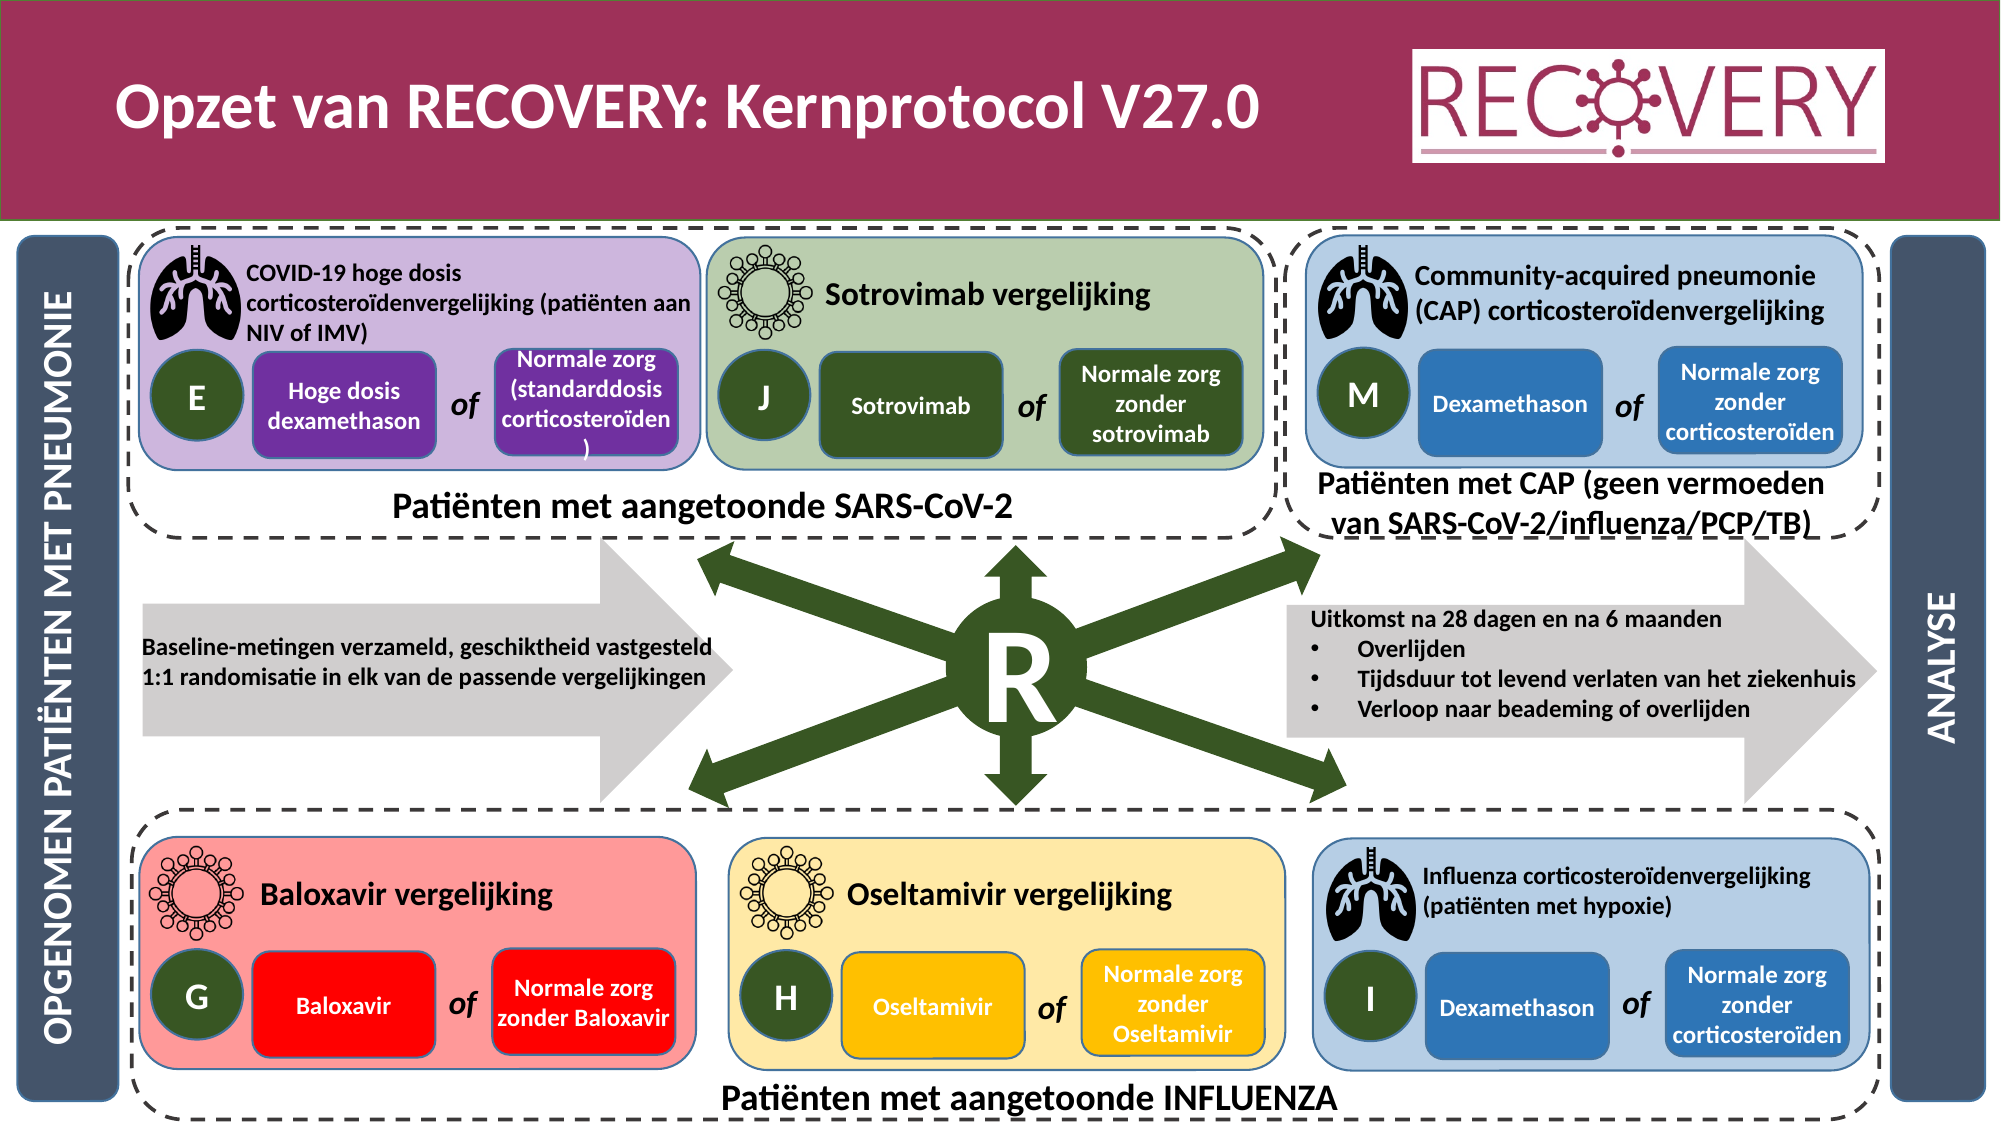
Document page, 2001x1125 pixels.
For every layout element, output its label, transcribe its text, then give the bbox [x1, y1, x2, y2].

text_box Patiënten met aangetoonde SARS-CoV-2 [169, 474, 1237, 534]
text_box [1283, 237, 1305, 513]
text_box [1077, 534, 1322, 660]
text_box [141, 534, 687, 622]
text_box [141, 698, 707, 806]
text_box [1312, 226, 1854, 234]
title Opzet van RECOVERY: Kernprotocol V27.0 [100, 0, 1429, 216]
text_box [706, 237, 1264, 470]
text_box Baseline-metingen verzameld, geschiktheid vastgesteld 1:1 randomisatie in elk van de passende vergelijkingen [127, 622, 834, 698]
text_box [155, 226, 1256, 237]
text_box ANALYSE [1889, 731, 1987, 1103]
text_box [1312, 838, 1875, 1071]
text_box [127, 246, 1278, 539]
text_box OPGENOMEN PATIËNTEN MET PNEUMONIE [16, 234, 120, 1103]
text_box Patiënten met aangetoonde INFLUENZA [706, 1065, 1354, 1125]
text_box [695, 539, 953, 662]
text_box ANALYSE [1889, 234, 1987, 595]
text_box [981, 737, 1050, 808]
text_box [728, 837, 1286, 1070]
text_box Uitkomst na 28 dagen en na 6 maanden Overlijden Tijdsduur tot levend verlaten van het ziekenhuis Verloop naar beademing of overlijden [1295, 595, 2000, 731]
text_box Patiënten met CAP (geen vermoeden van SARS-CoV-2/influenza/PCP/TB) [1292, 453, 1851, 549]
text_box [1285, 603, 1819, 807]
text_box [981, 543, 1050, 597]
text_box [139, 836, 696, 1070]
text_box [138, 234, 716, 471]
text_box [130, 808, 1881, 1121]
picture [1317, 836, 1425, 952]
text_box [1743, 535, 1803, 595]
picture [146, 843, 246, 943]
text_box R [944, 595, 1089, 739]
picture [1429, 49, 1885, 163]
text_box [1076, 678, 1349, 806]
text_box [1851, 468, 1881, 534]
picture [736, 843, 836, 943]
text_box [1305, 234, 1889, 468]
text_box [686, 676, 957, 808]
